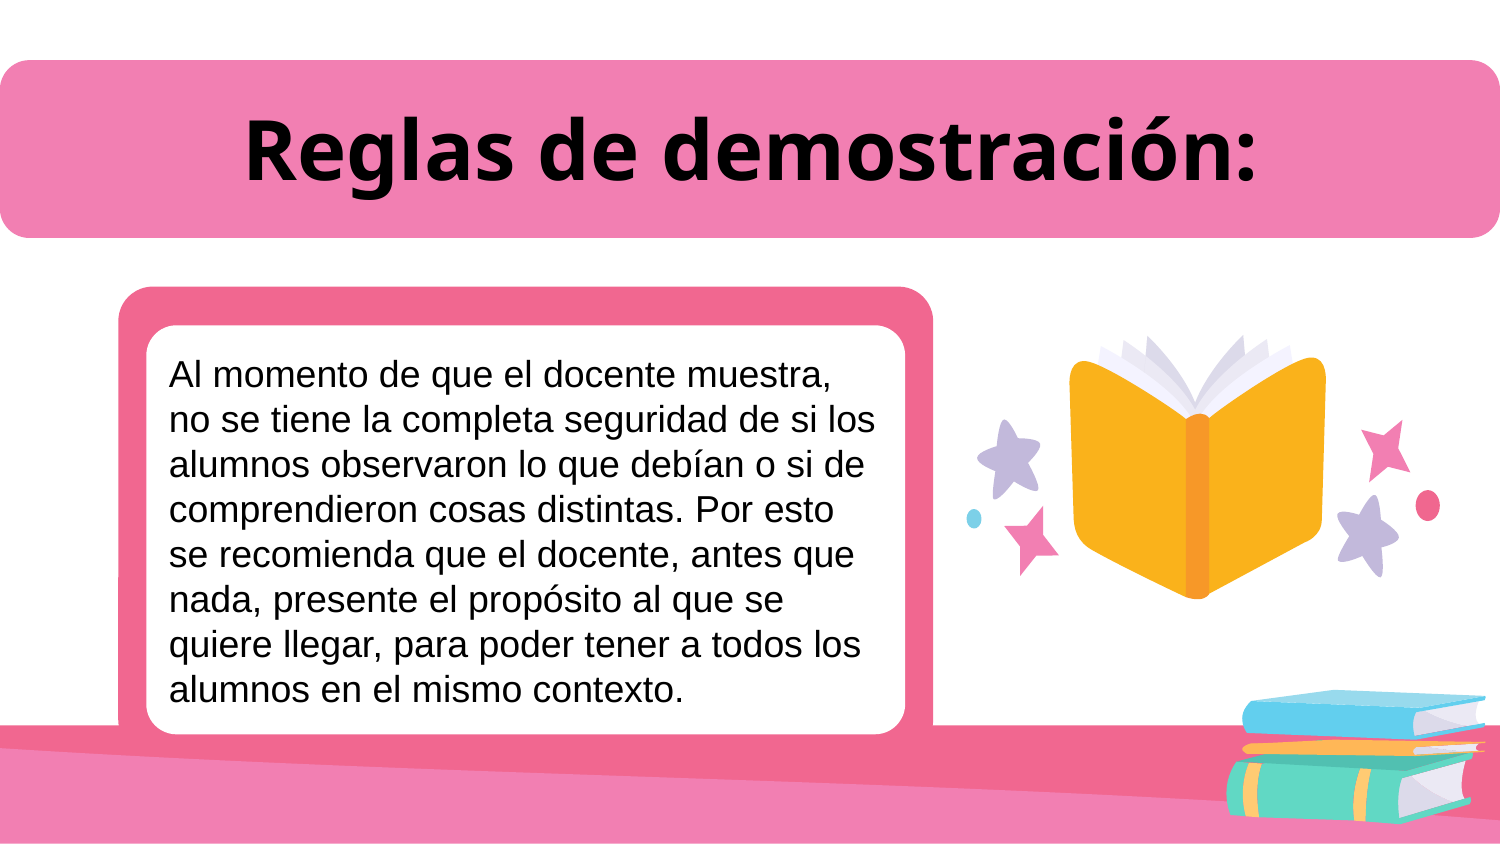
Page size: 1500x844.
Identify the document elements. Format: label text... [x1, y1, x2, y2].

title Al momento de que el docente muestra, no se tiene la completa seguridad de si los alumnos observaron lo que debían o si de comprendieron cosas distintas. Por esto se recomienda que el docente, antes que nada, presente el propósito al que se quiere llegar, para poder tener a todos los alumnos en el mismo contexto. [153, 286, 898, 773]
text_box [898, 286, 934, 755]
text_box [146, 336, 153, 724]
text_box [965, 334, 1442, 600]
title Reglas de demostración: [118, 100, 1384, 195]
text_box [1217, 739, 1475, 825]
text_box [1233, 739, 1487, 757]
text_box [898, 336, 906, 724]
text_box [118, 286, 153, 755]
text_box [1233, 689, 1487, 739]
